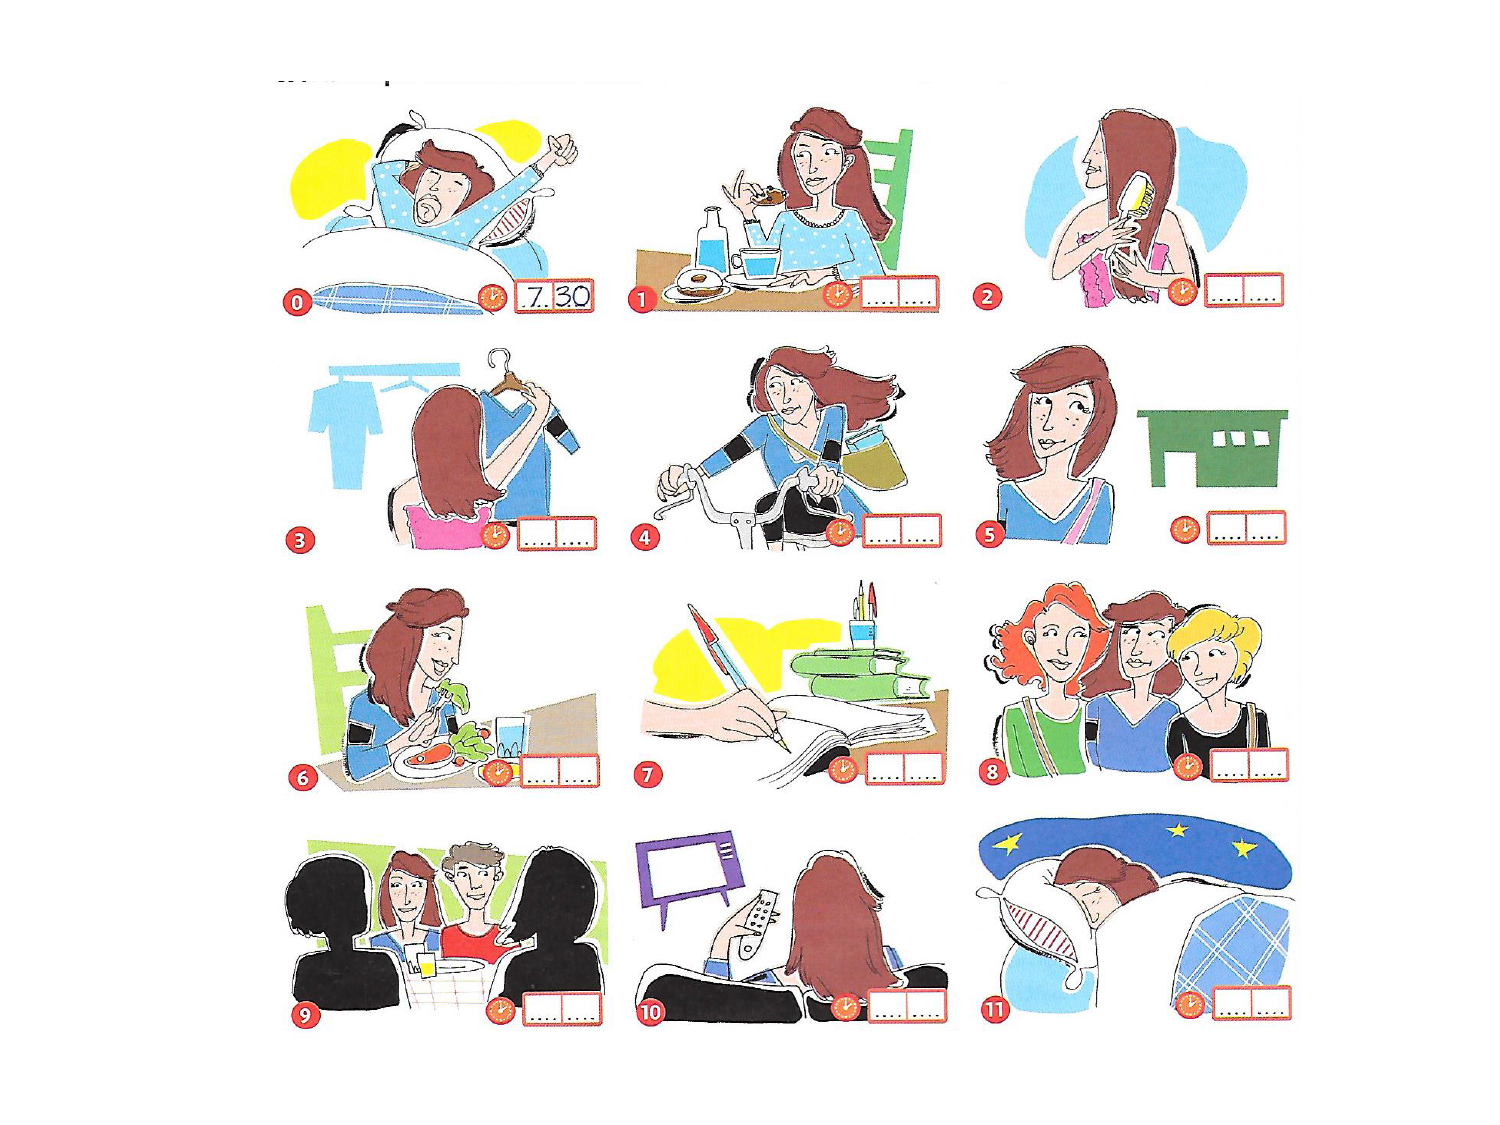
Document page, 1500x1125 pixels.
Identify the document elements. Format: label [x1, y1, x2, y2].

list [269, 81, 1302, 1055]
